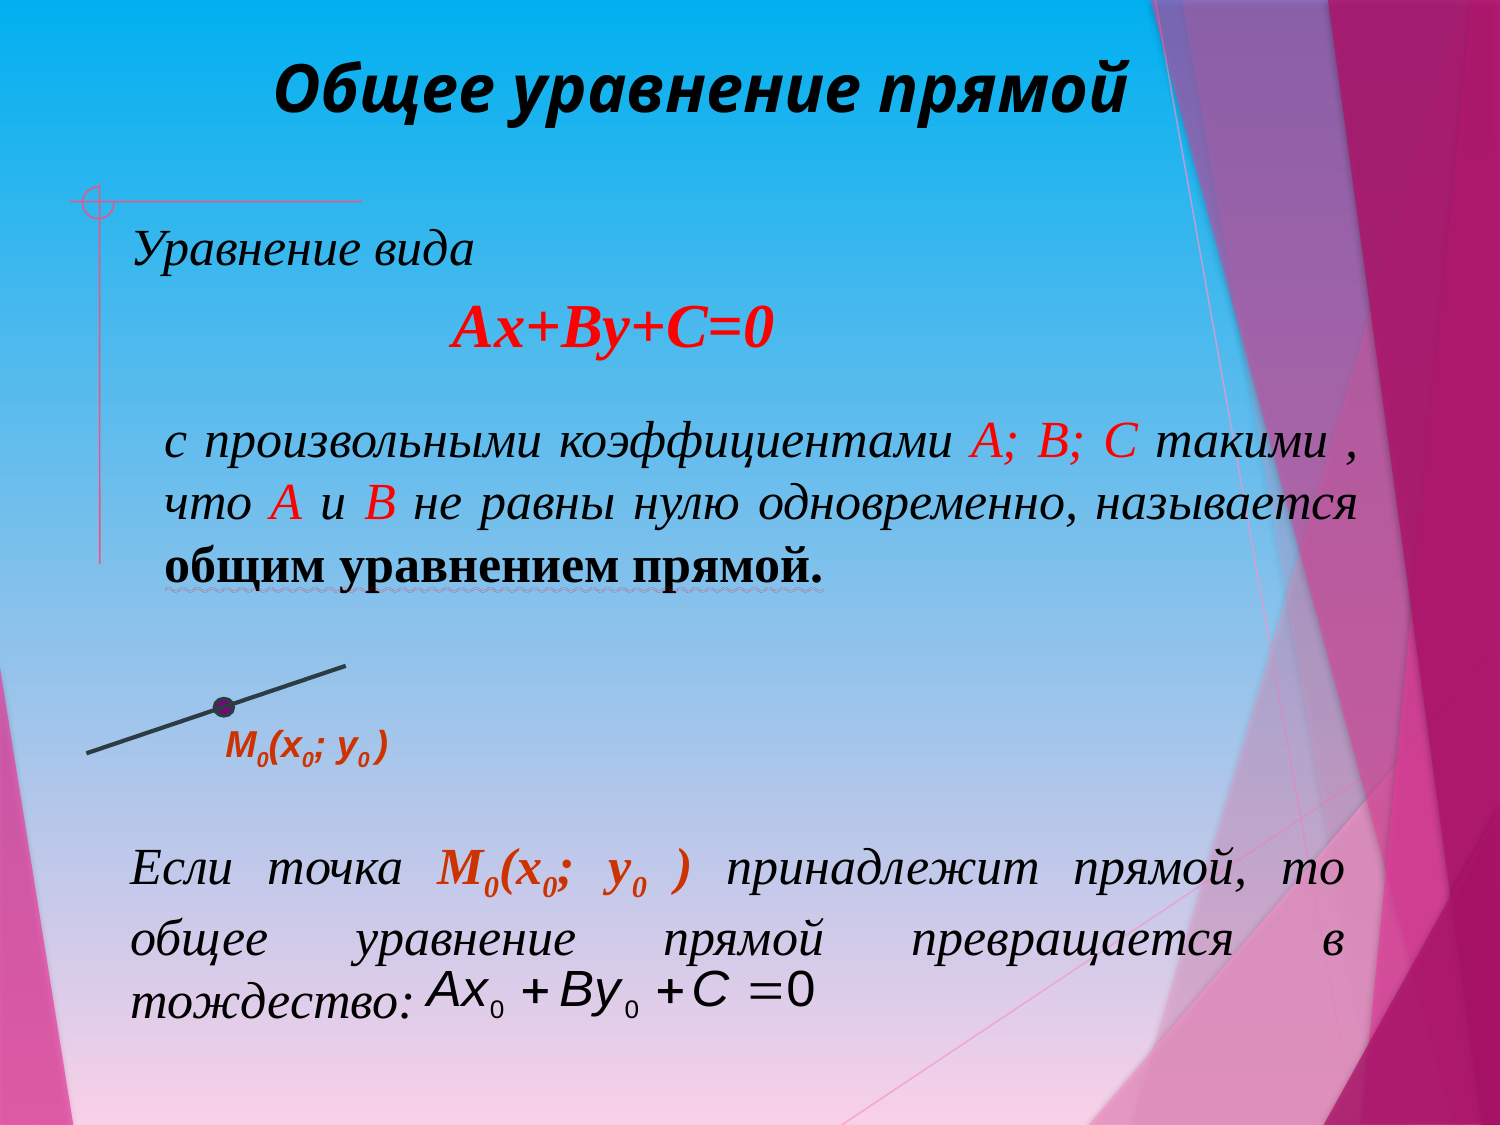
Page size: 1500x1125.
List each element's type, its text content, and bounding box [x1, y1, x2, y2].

title Общее уравнение прямой [257, 38, 1299, 146]
text_box [214, 698, 234, 712]
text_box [416, 954, 825, 1033]
text_box Уравнение вида [115, 206, 541, 284]
text_box Ах+Ву+С=0 [438, 277, 896, 368]
text_box Если точка М0(х0; у0 ) принадлежит прямой, то общее уравнение прямой превращается в тождество: [115, 825, 1360, 1036]
text_box М0(х0; у0 ) [210, 712, 431, 779]
text_box с произвольными коэффициентами А; В; С такими , что А и В не равны нулю одновременно, называется общим уравнением прямой. [150, 397, 1374, 663]
